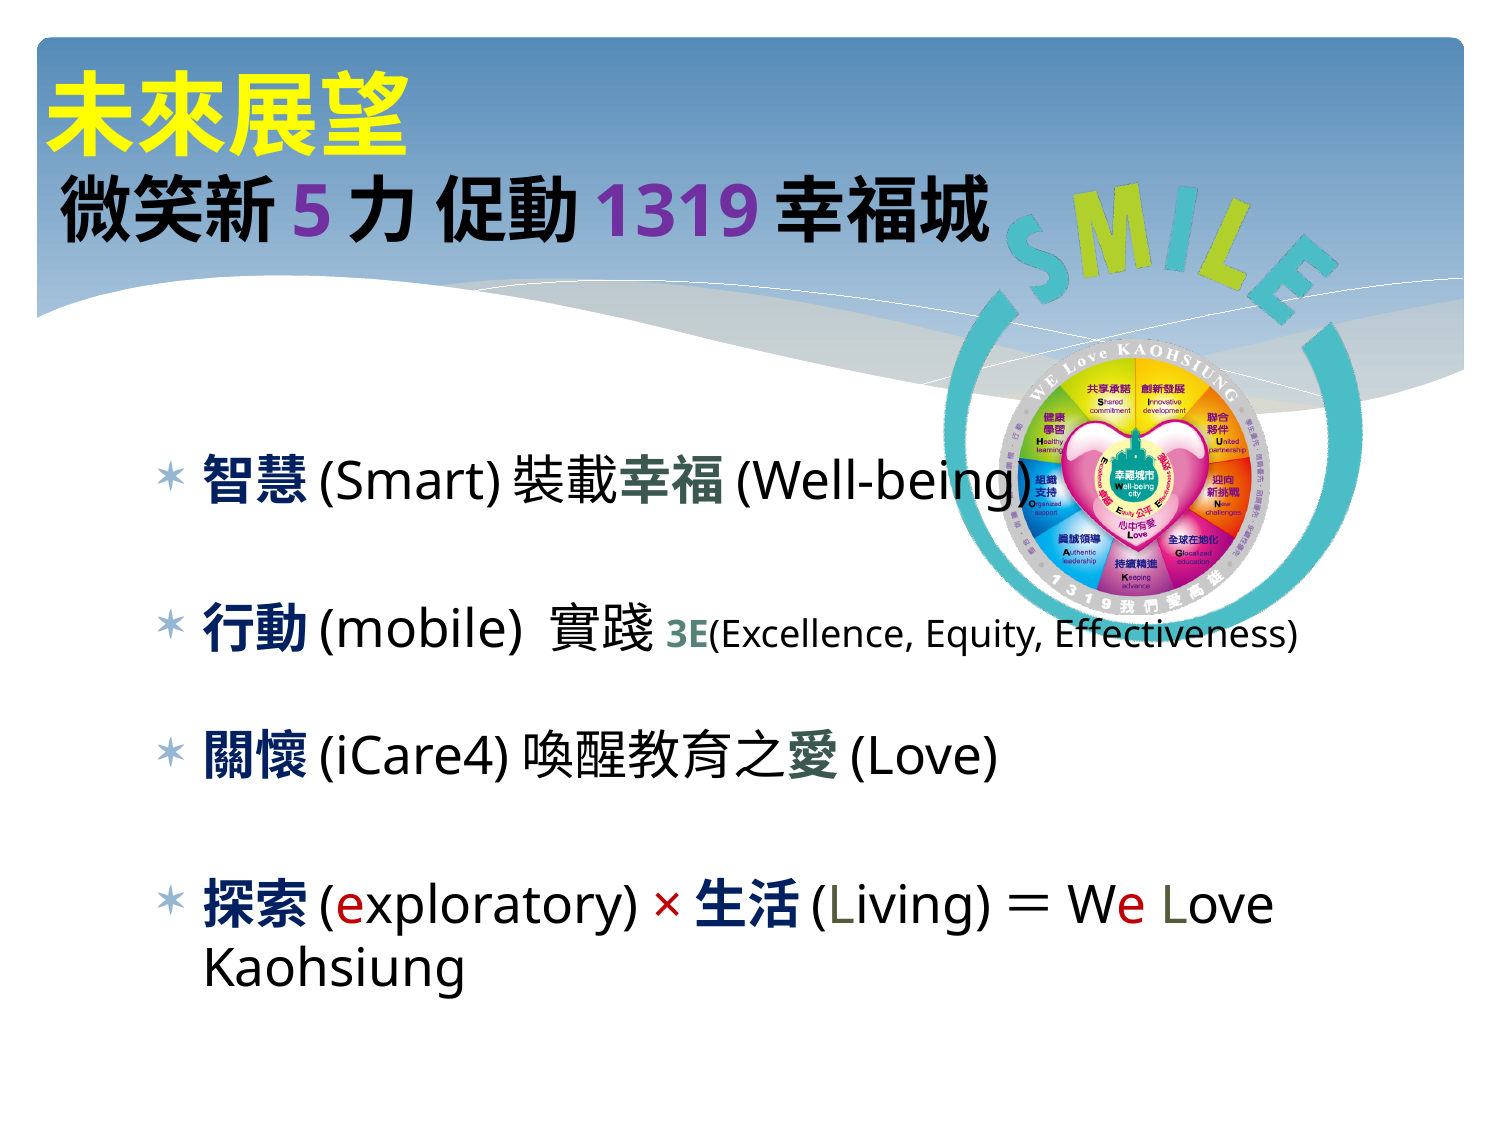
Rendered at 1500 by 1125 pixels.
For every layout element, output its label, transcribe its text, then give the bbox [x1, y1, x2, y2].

picture [832, 67, 1500, 655]
text_box 未來展望 [29, 0, 528, 224]
list 智慧(Smart)裝載幸福(Well-being) 行動(mobile) 實踐3E(Excellence, Equity, Effectiveness) 關懷(iCare4)喚醒教育之愛(Love) 探索(exploratory) ×生活(Living)＝We Love Kaohsiung [142, 438, 1471, 1006]
title 微笑新5力 促動1319幸福城 [29, 148, 1022, 267]
